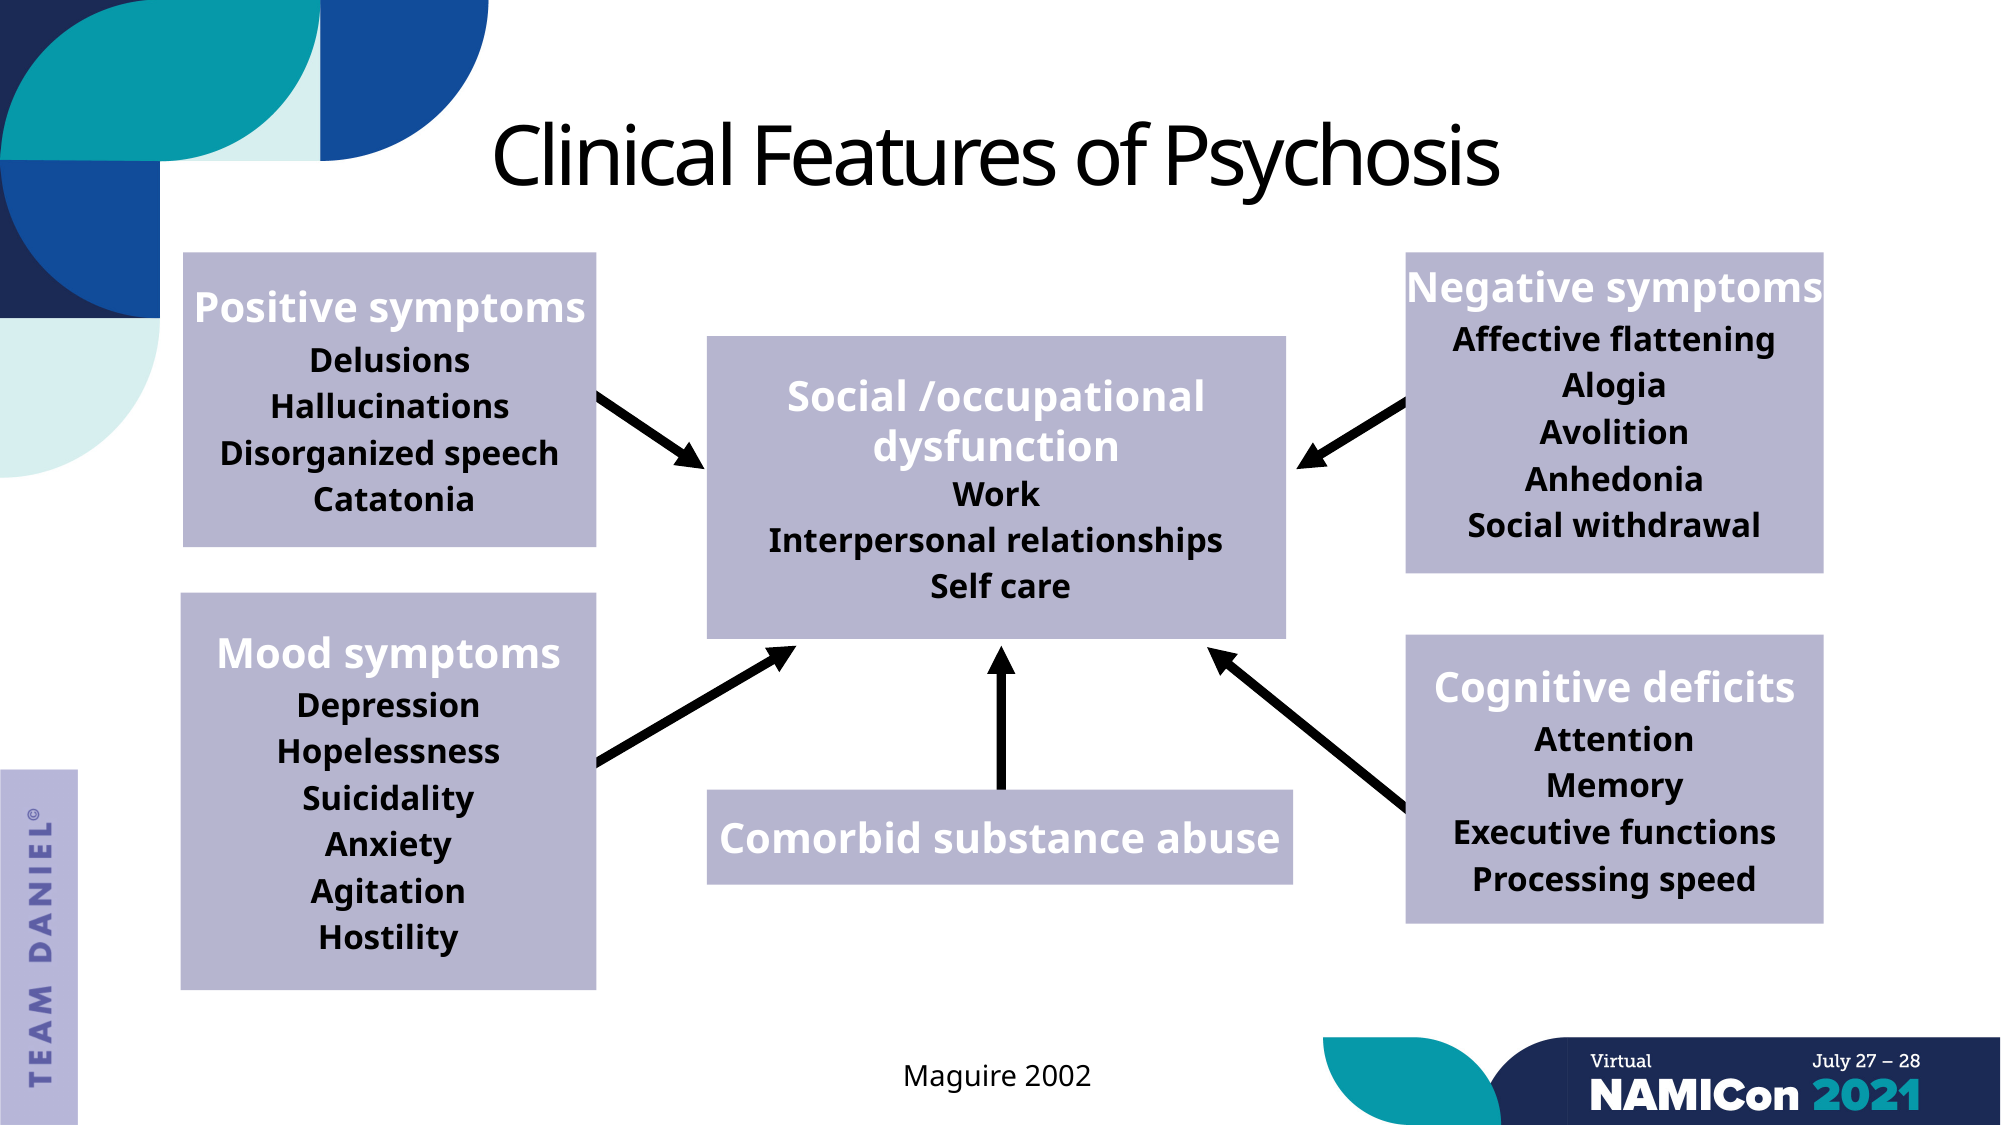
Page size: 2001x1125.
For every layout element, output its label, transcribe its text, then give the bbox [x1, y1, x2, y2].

text_box [597, 645, 797, 763]
title Clinical Features of Psychosis [97, 73, 1898, 244]
text_box [995, 645, 1008, 789]
text_box [597, 396, 705, 470]
text_box Social /occupational dysfunction Work Interpersonal relationships Self care [706, 336, 1287, 639]
picture [0, 0, 2001, 1125]
text_box Negative symptoms Affective flattening Alogia Avolition Anhedonia Social withdrawal [1405, 252, 1824, 574]
text_box Maguire 2002 [857, 1048, 1138, 1101]
text_box [1296, 402, 1405, 470]
text_box Mood symptoms Depression Hopelessness Suicidality Anxiety Agitation Hostility [180, 592, 597, 991]
text_box Positive symptoms Delusions Hallucinations Disorganized speech Catatonia [183, 252, 597, 548]
text_box Cognitive deficits Attention Memory Executive functions Processing speed [1405, 634, 1824, 924]
text_box Comorbid substance abuse [706, 789, 1294, 885]
text_box [1207, 647, 1405, 808]
